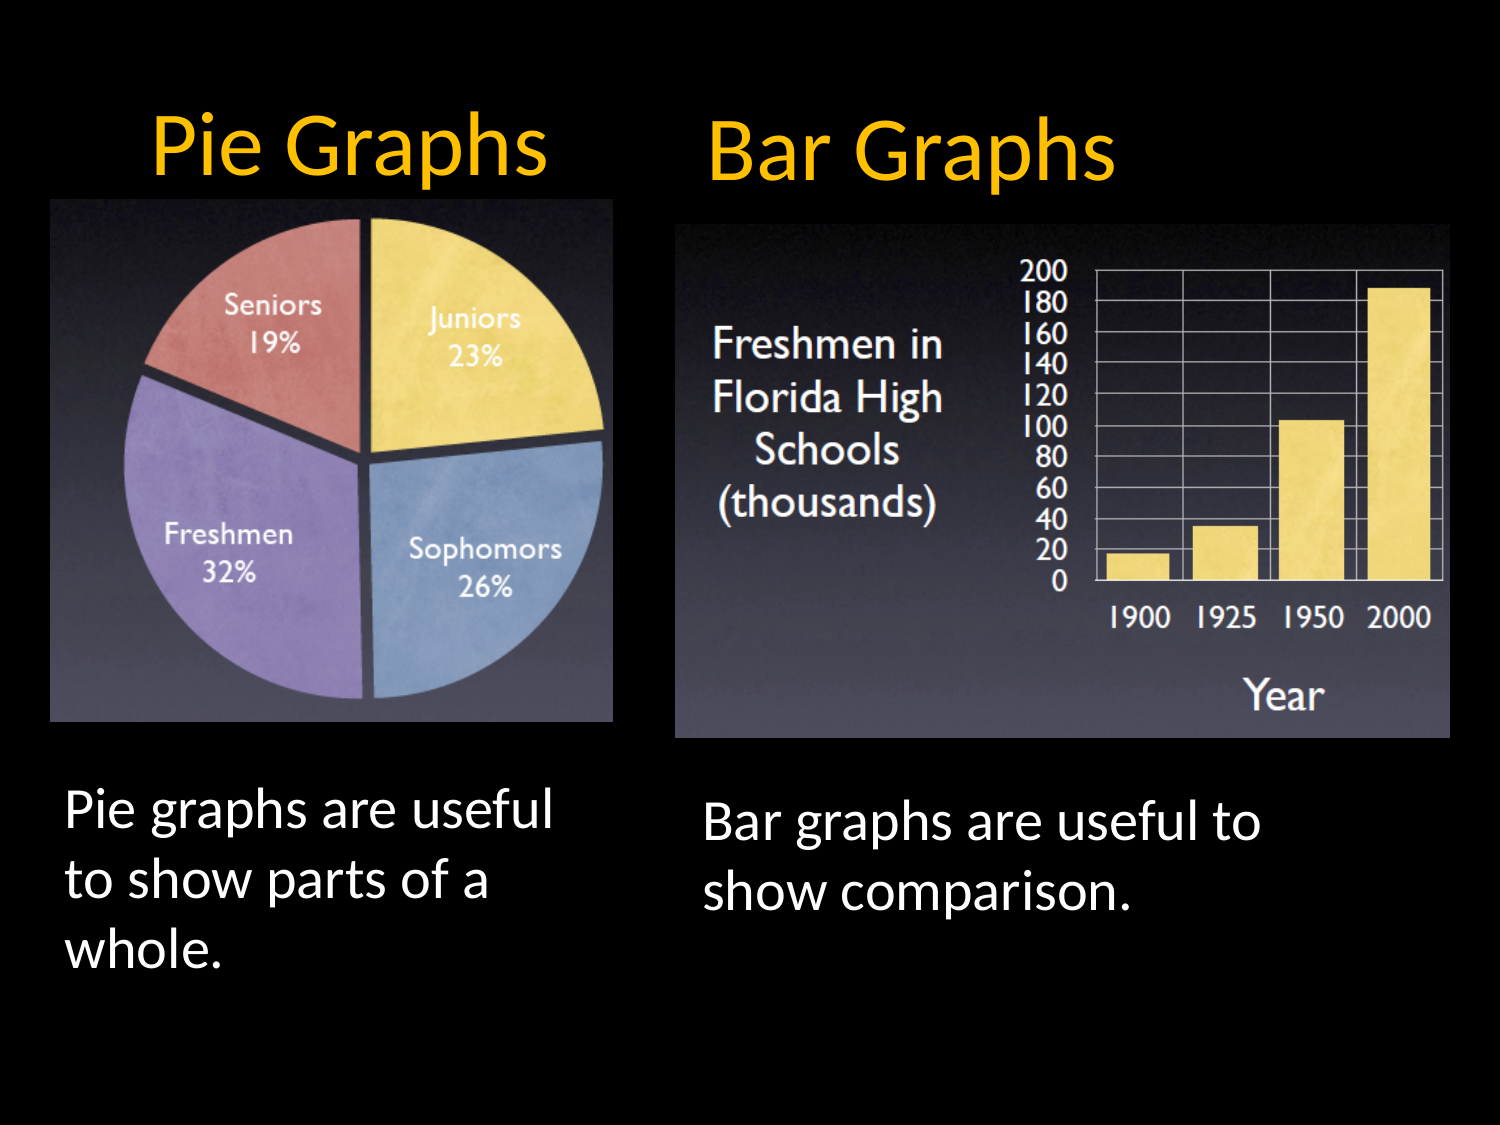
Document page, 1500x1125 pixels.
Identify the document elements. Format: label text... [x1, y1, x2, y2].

title Pie Graphs [75, 45, 625, 233]
text_box Bar Graphs [637, 50, 1188, 238]
picture [674, 224, 1450, 738]
text_box Pie graphs are useful to show parts of a whole. [50, 762, 600, 988]
text_box Bar graphs are useful to show comparison. [687, 774, 1400, 930]
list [49, 199, 613, 722]
